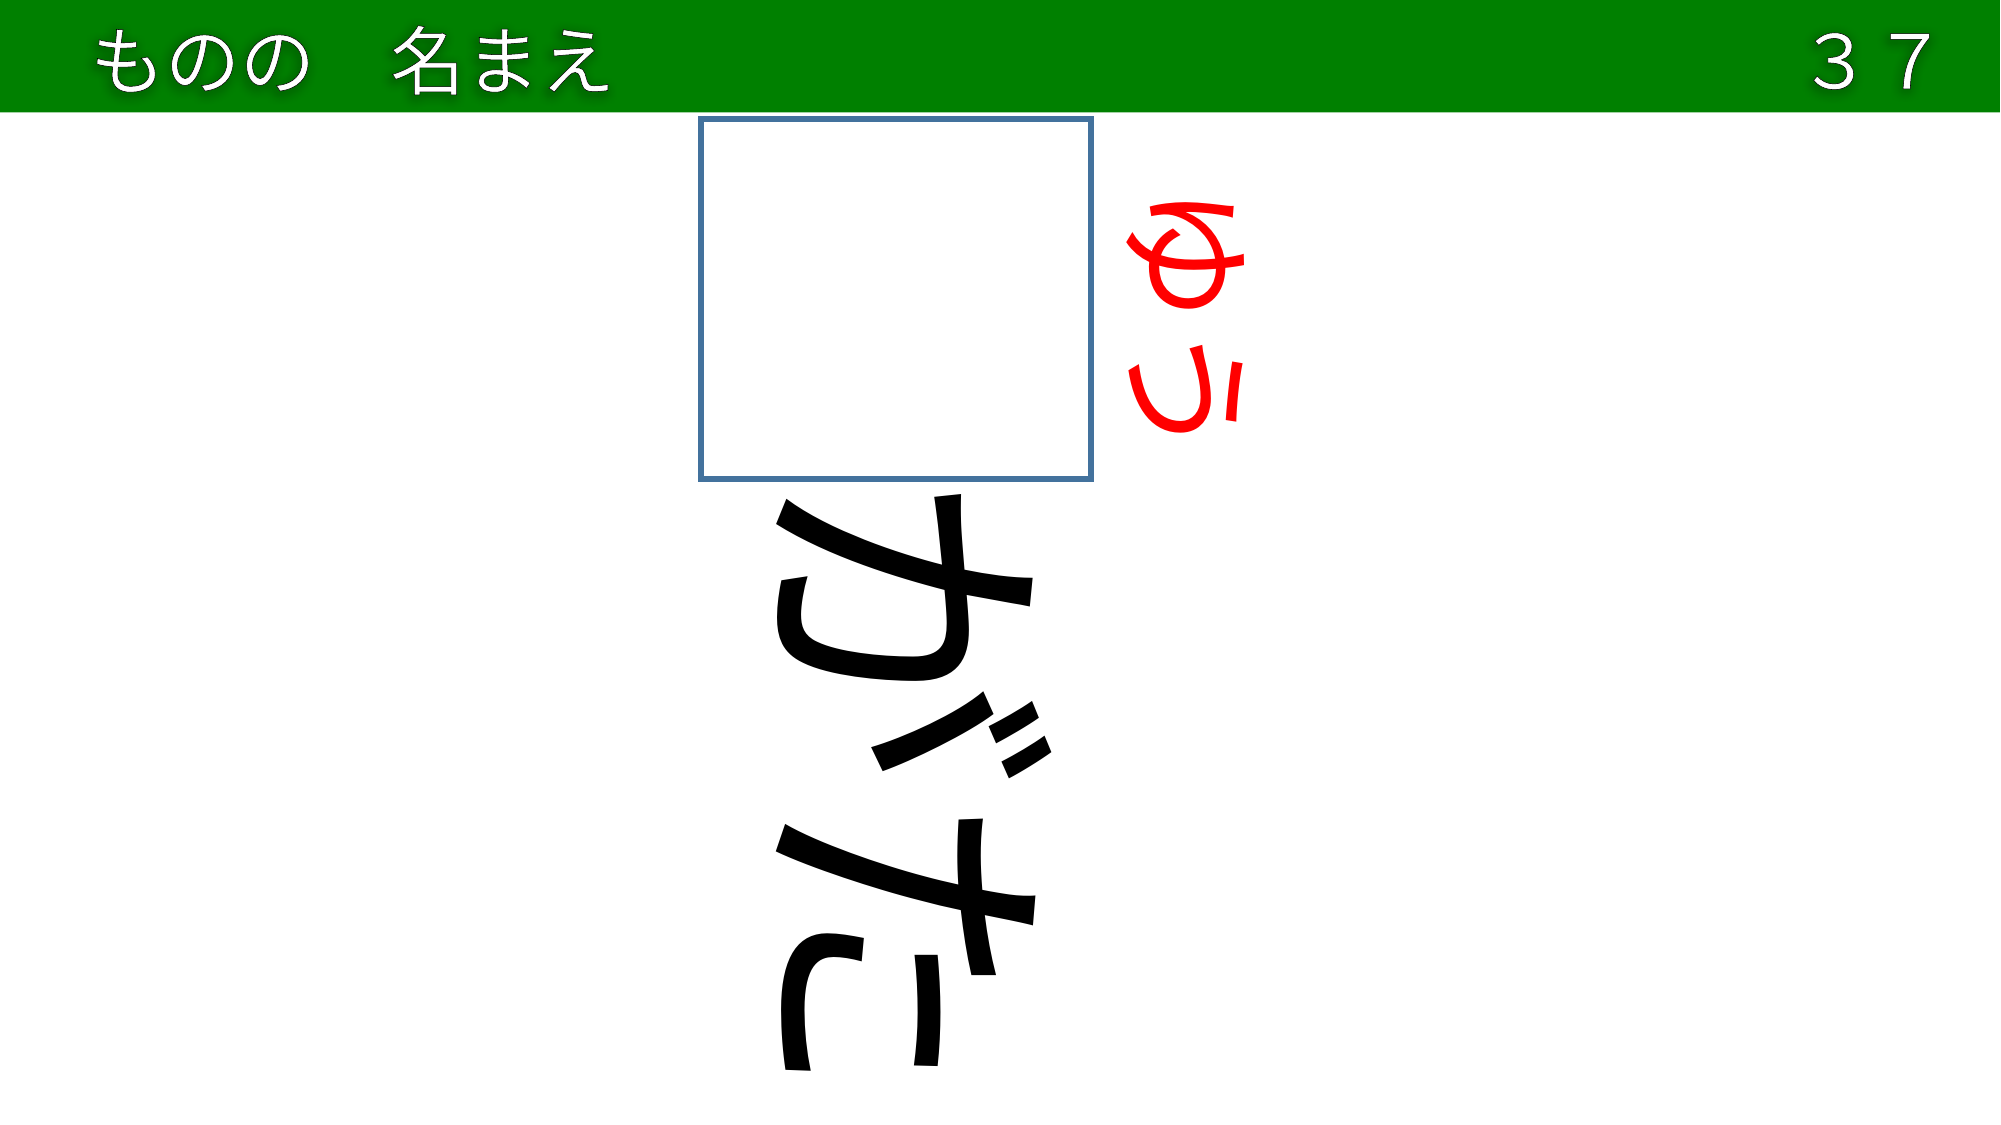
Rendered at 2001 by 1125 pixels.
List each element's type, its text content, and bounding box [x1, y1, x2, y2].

text_box ３７ [1782, 6, 1963, 112]
text_box 夕がた [698, 147, 1108, 1125]
text_box ゆう [1092, 170, 1281, 463]
text_box ものの 名まえ [75, 6, 1020, 112]
text_box [0, 0, 2000, 113]
text_box [700, 118, 1092, 480]
